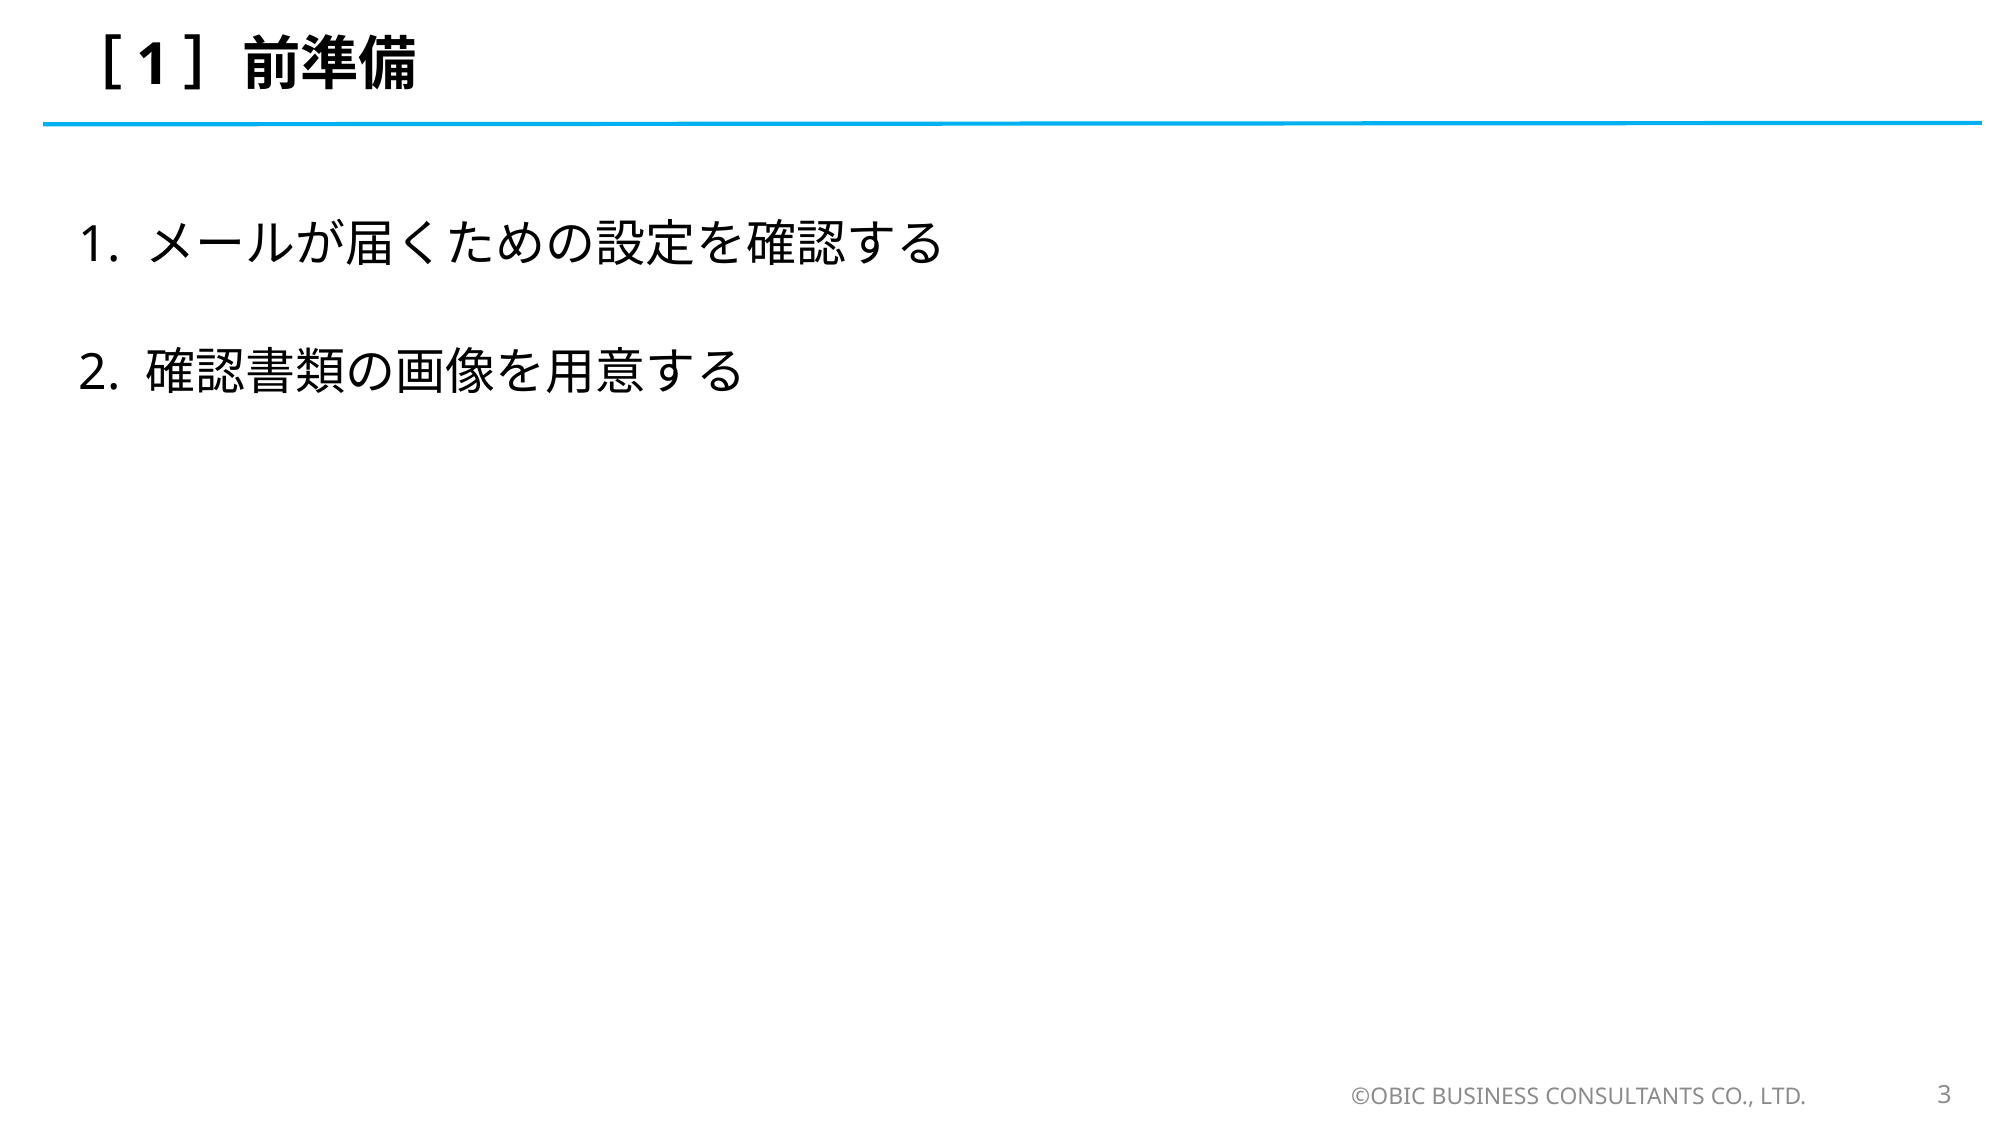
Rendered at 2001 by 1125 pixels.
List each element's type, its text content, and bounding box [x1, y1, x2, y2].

slide_number 3 [1516, 1065, 1967, 1125]
list 1. メールが届くための設定を確認する 2. 確認書類の画像を用意する [63, 139, 1863, 1049]
footer ©OBIC BUSINESS CONSULTANTS CO., LTD. [1241, 1065, 1516, 1125]
title ［1］前準備 [49, 17, 1932, 116]
